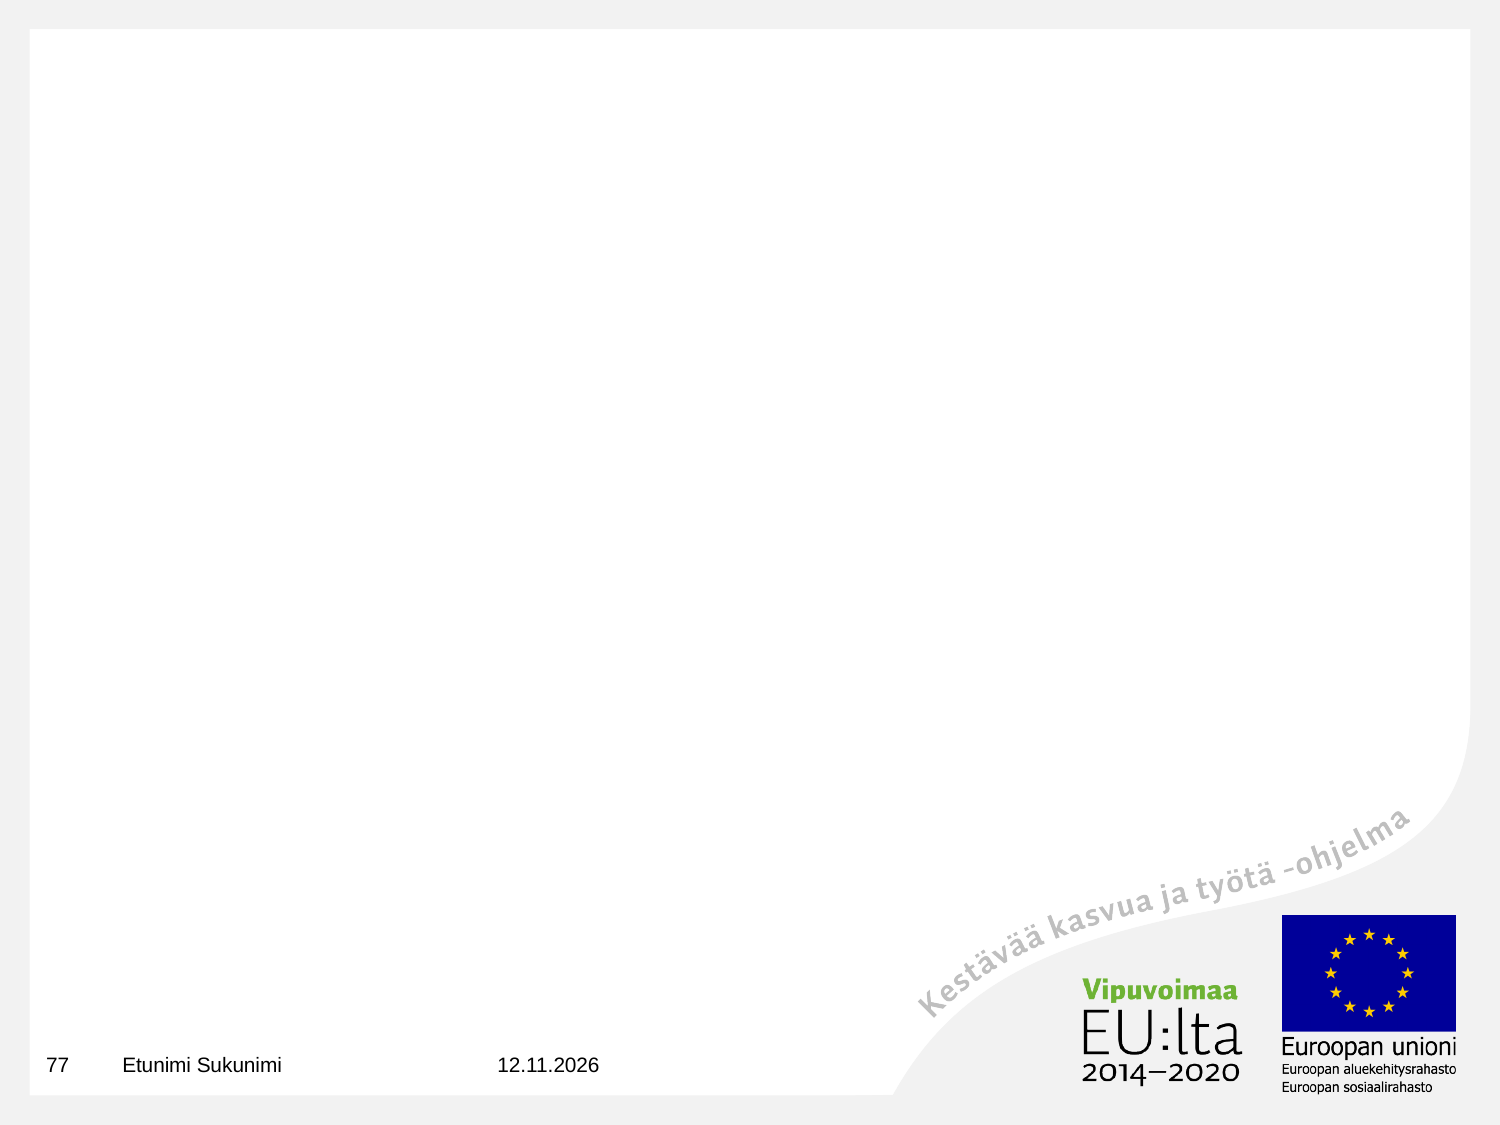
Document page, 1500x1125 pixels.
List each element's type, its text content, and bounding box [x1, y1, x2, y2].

picture [0, 0, 1500, 1125]
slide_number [437, 1035, 615, 1094]
footer Etunimi Sukunimi [107, 1035, 433, 1094]
slide_number 77 [31, 1035, 102, 1094]
